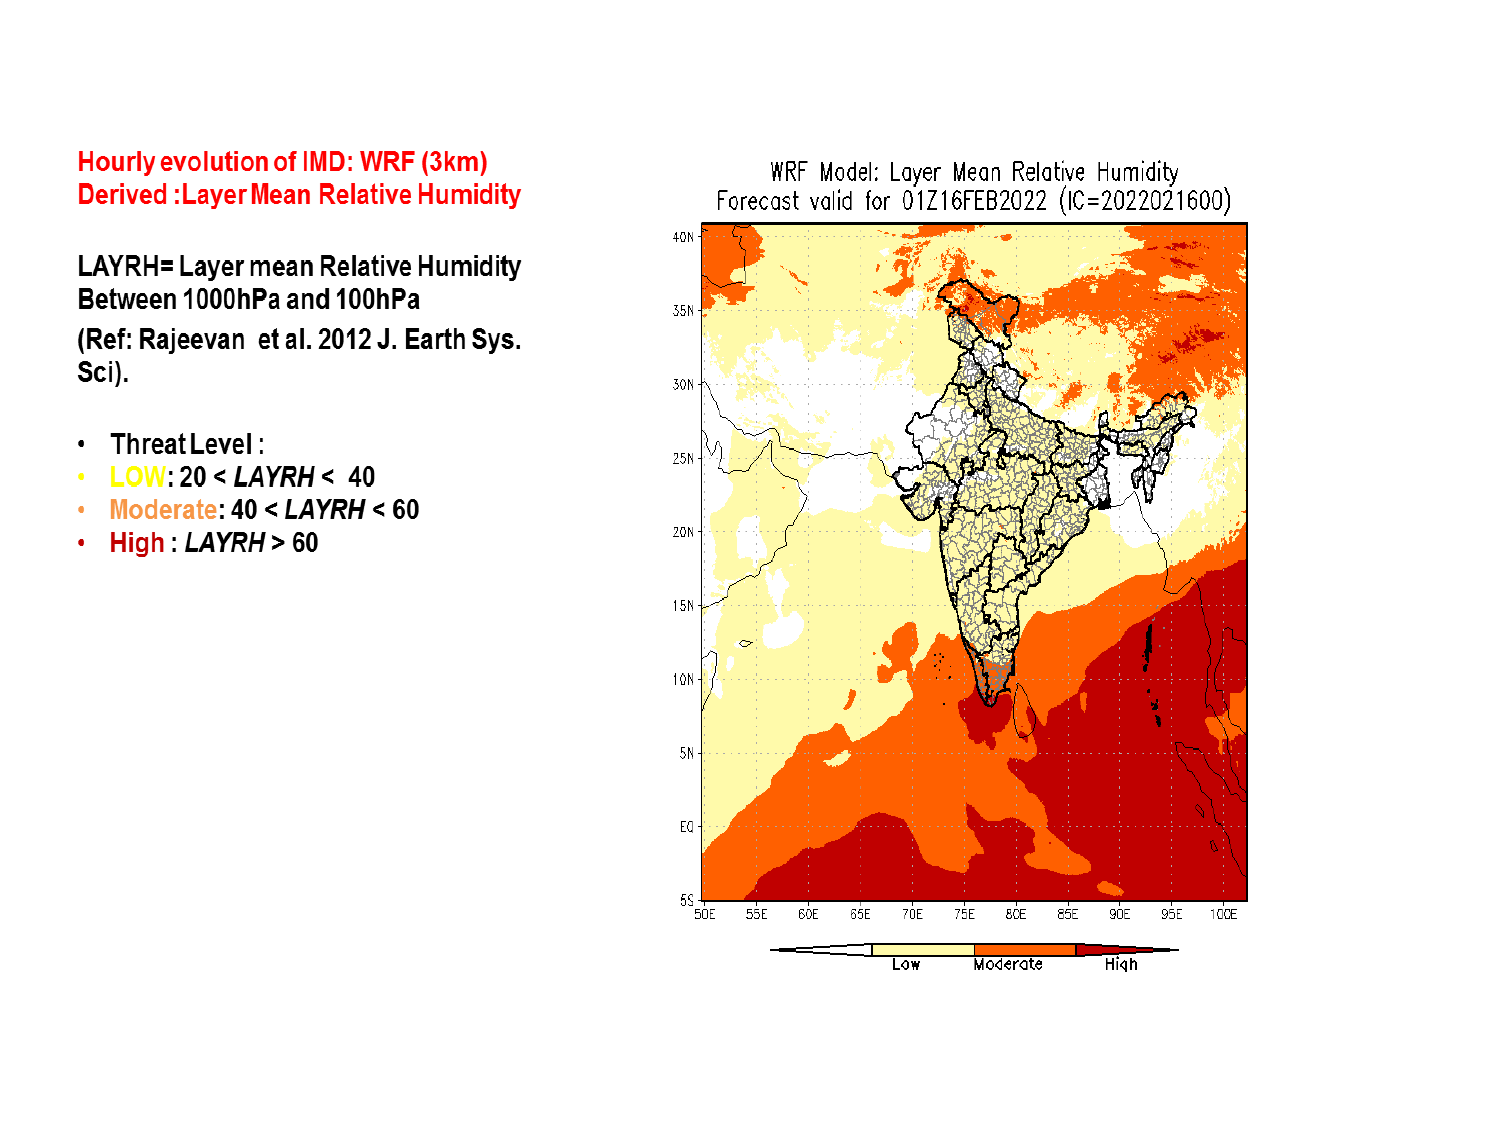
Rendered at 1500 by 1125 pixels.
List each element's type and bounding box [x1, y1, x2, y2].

picture [74, 149, 1426, 976]
